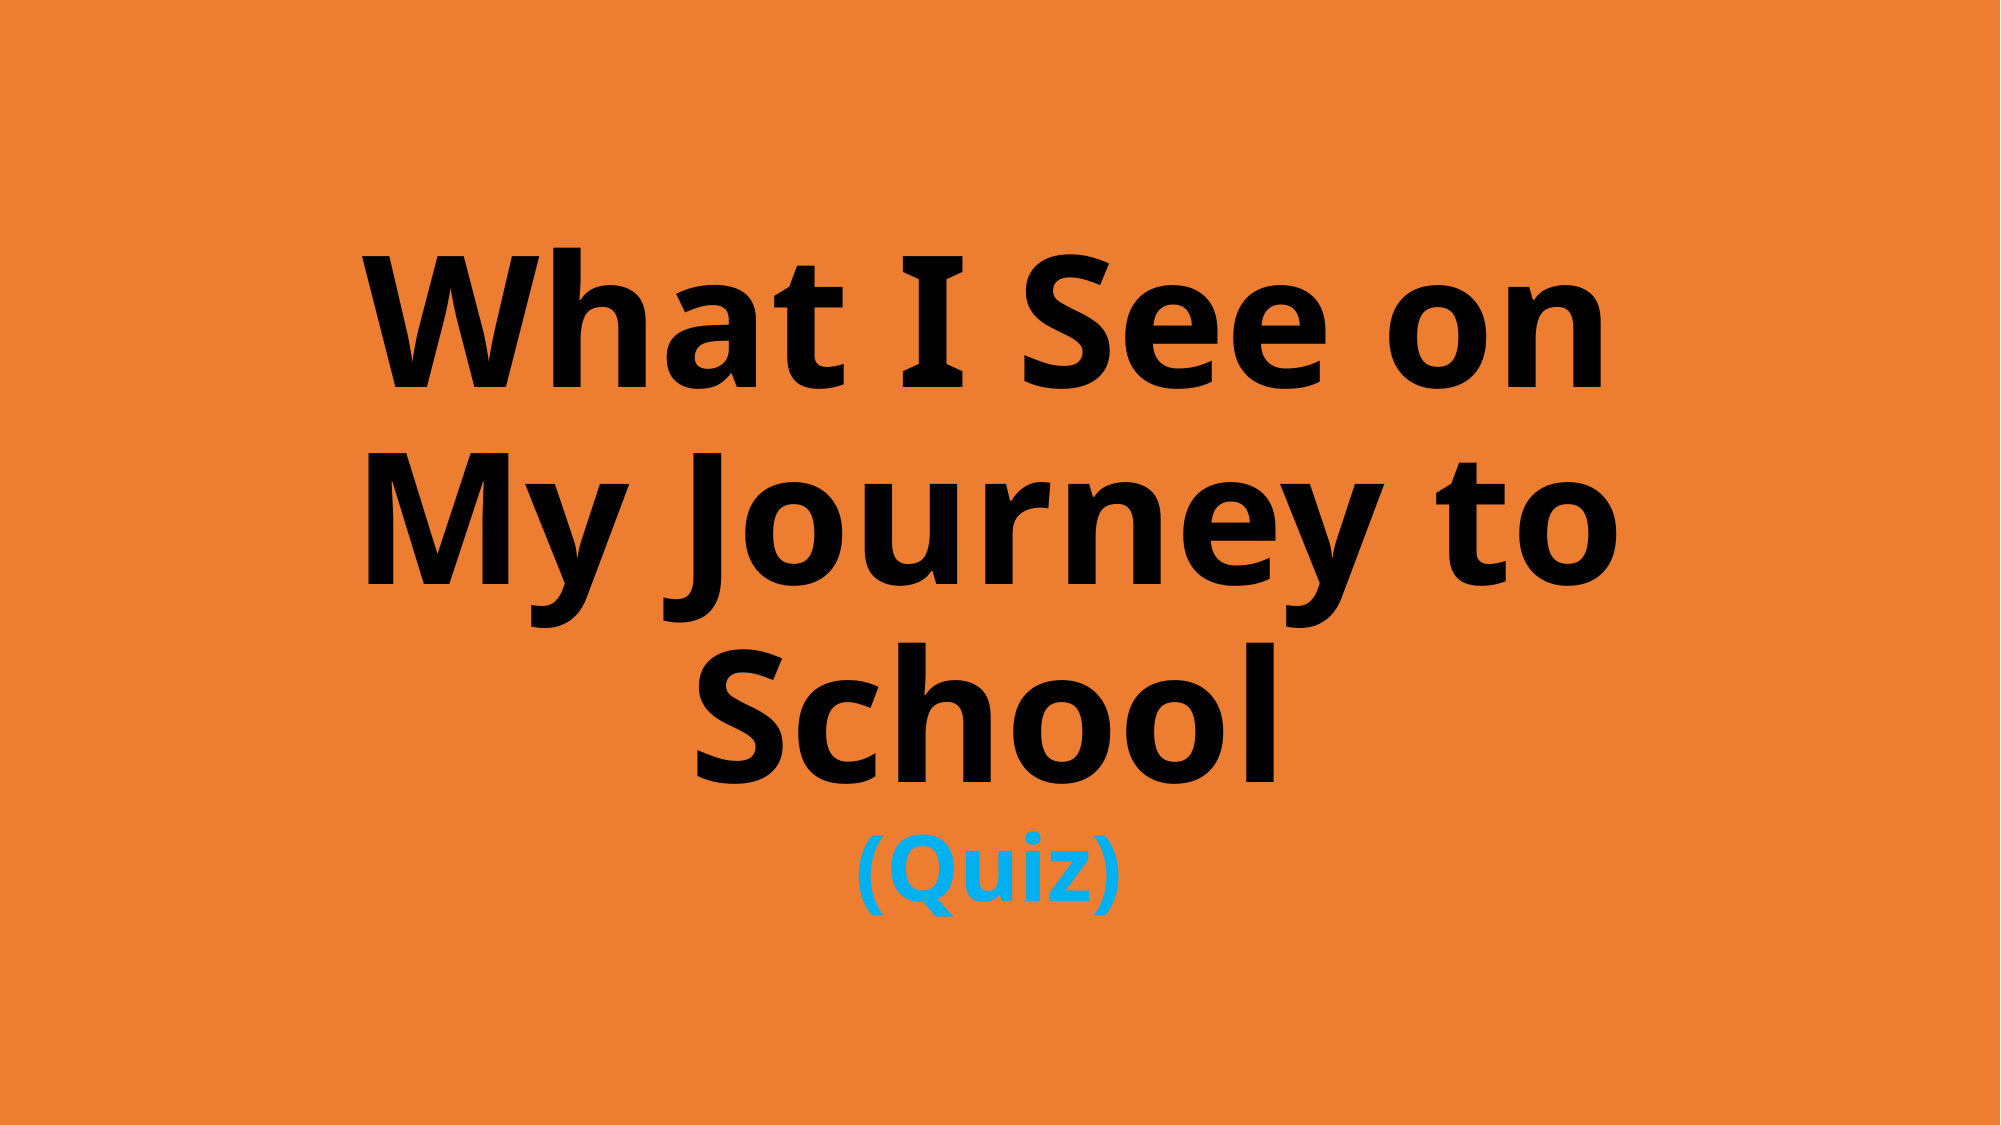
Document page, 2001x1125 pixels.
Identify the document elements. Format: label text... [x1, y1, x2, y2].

title What I See on My Journey to School (Quiz) [239, 537, 1740, 929]
